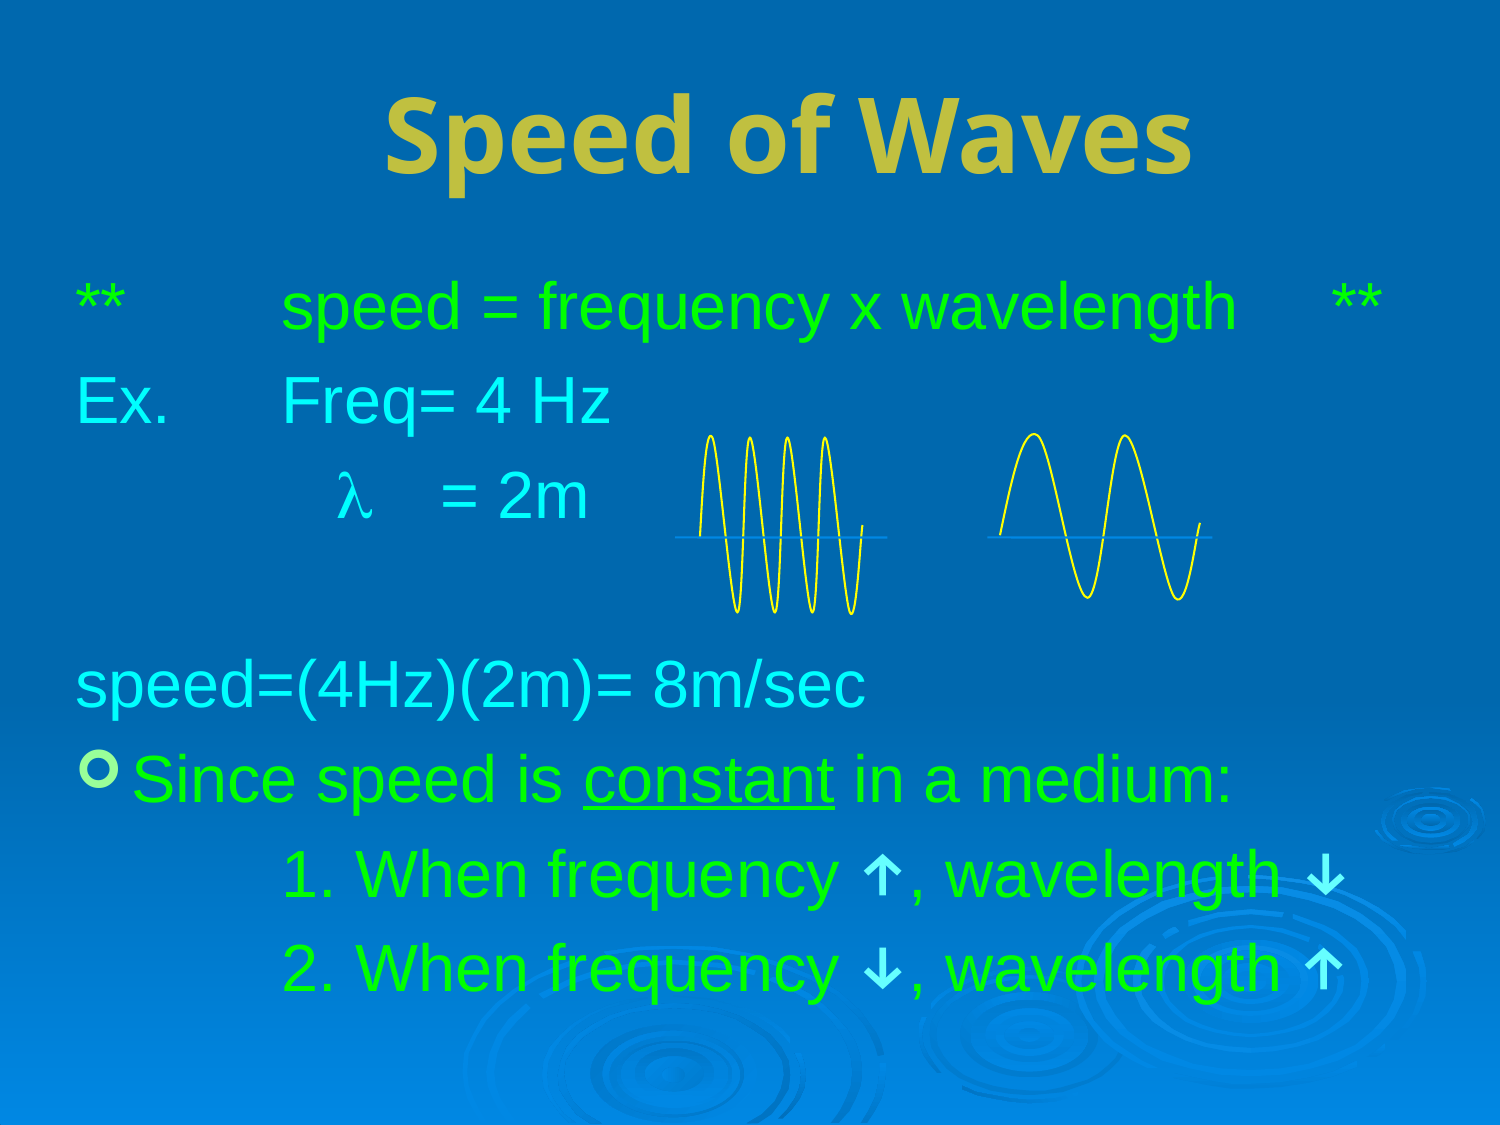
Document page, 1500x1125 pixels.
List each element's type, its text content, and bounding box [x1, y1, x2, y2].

text_box [725, 538, 744, 613]
text_box [763, 538, 781, 613]
text_box [1157, 538, 1197, 600]
list ** speed = frequency x wavelength ** Ex. Freq= 4 Hz λ = 2m speed=(4Hz)(2m)= 8m/sec Since speed is constant in a medium: 1. When frequency ↑, wavelength ↓ 2. When frequency ↓, wavelength ↑ [75, 262, 1425, 1038]
text_box Speed of Waves [262, 0, 1317, 263]
text_box [839, 538, 862, 615]
text_box [999, 434, 1201, 537]
text_box [1066, 538, 1104, 598]
text_box [699, 435, 863, 537]
text_box [801, 538, 819, 613]
